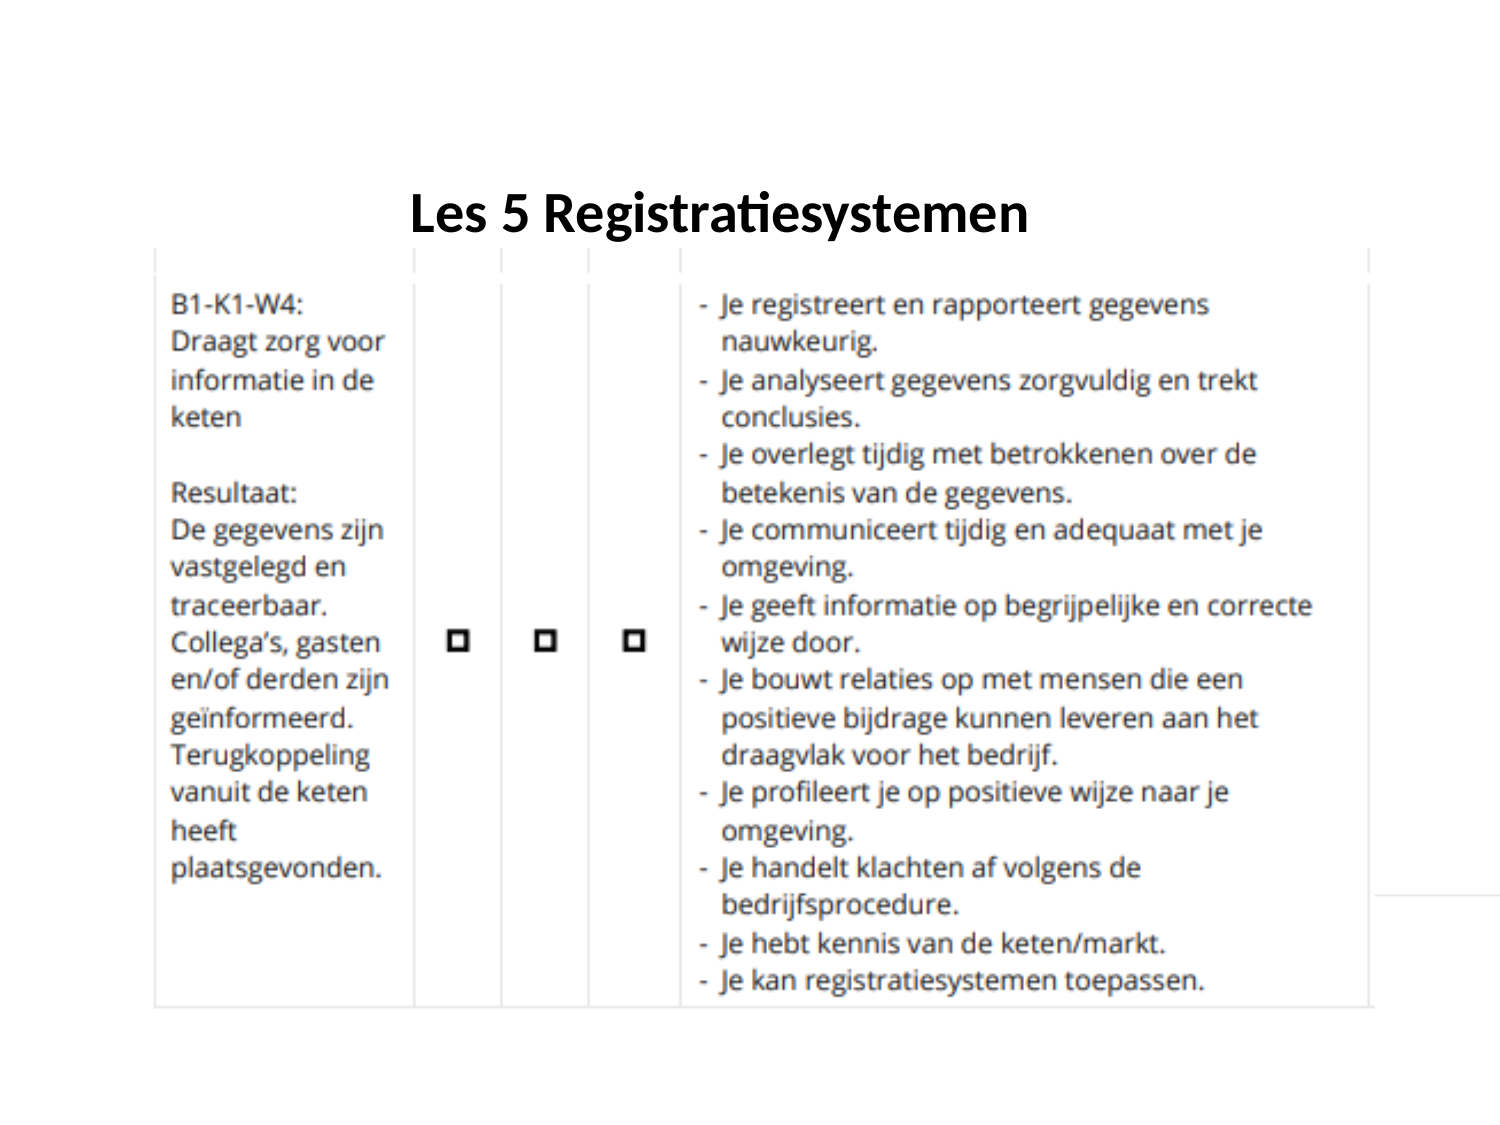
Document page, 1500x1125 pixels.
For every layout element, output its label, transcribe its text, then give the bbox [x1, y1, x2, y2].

title Les 5 Registratiesystemen [184, 174, 1257, 247]
picture [119, 248, 1500, 1071]
